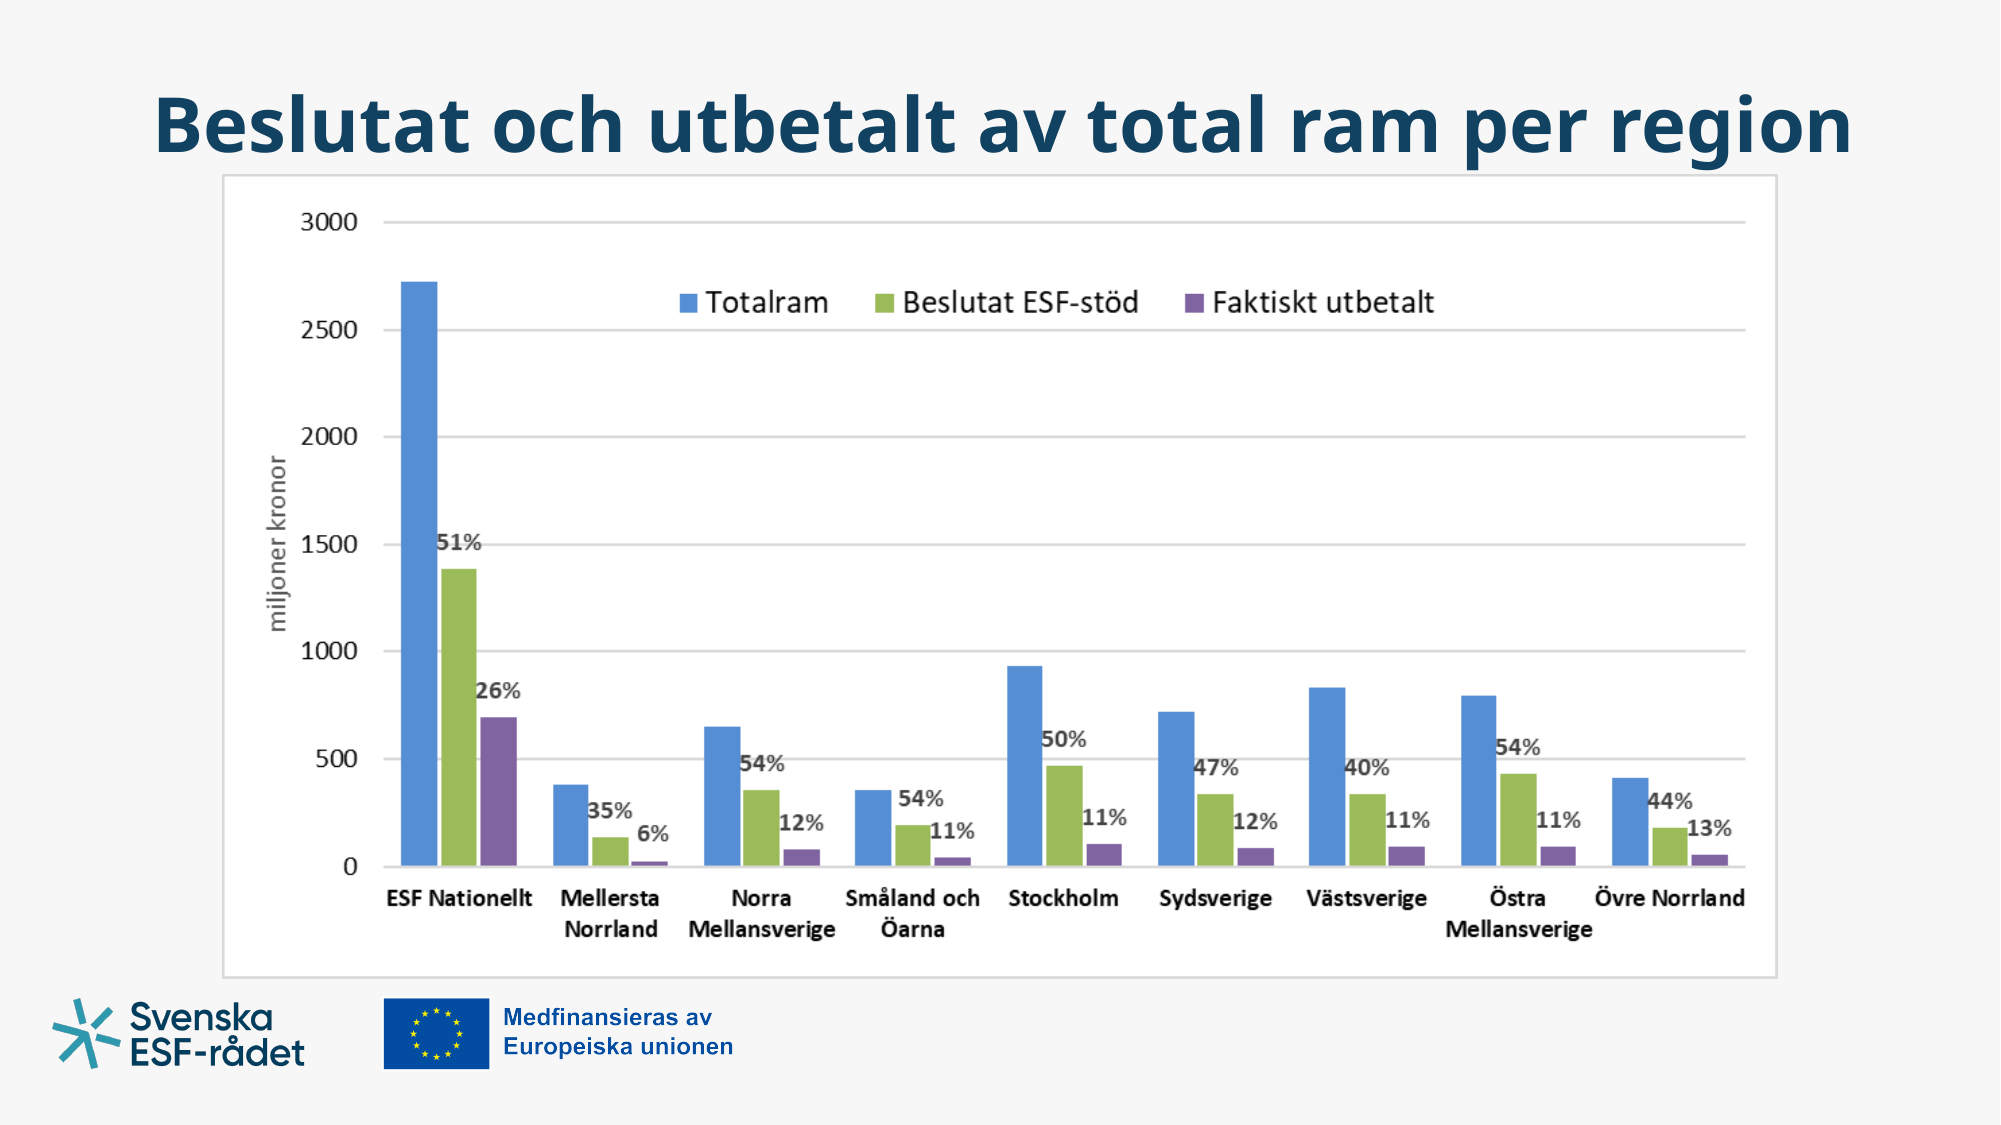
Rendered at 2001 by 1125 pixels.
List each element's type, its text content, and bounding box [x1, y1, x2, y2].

picture [51, 998, 305, 1069]
picture [222, 174, 1778, 979]
title Beslutat och utbetalt av total ram per region [137, 59, 1927, 185]
picture [379, 994, 752, 1074]
